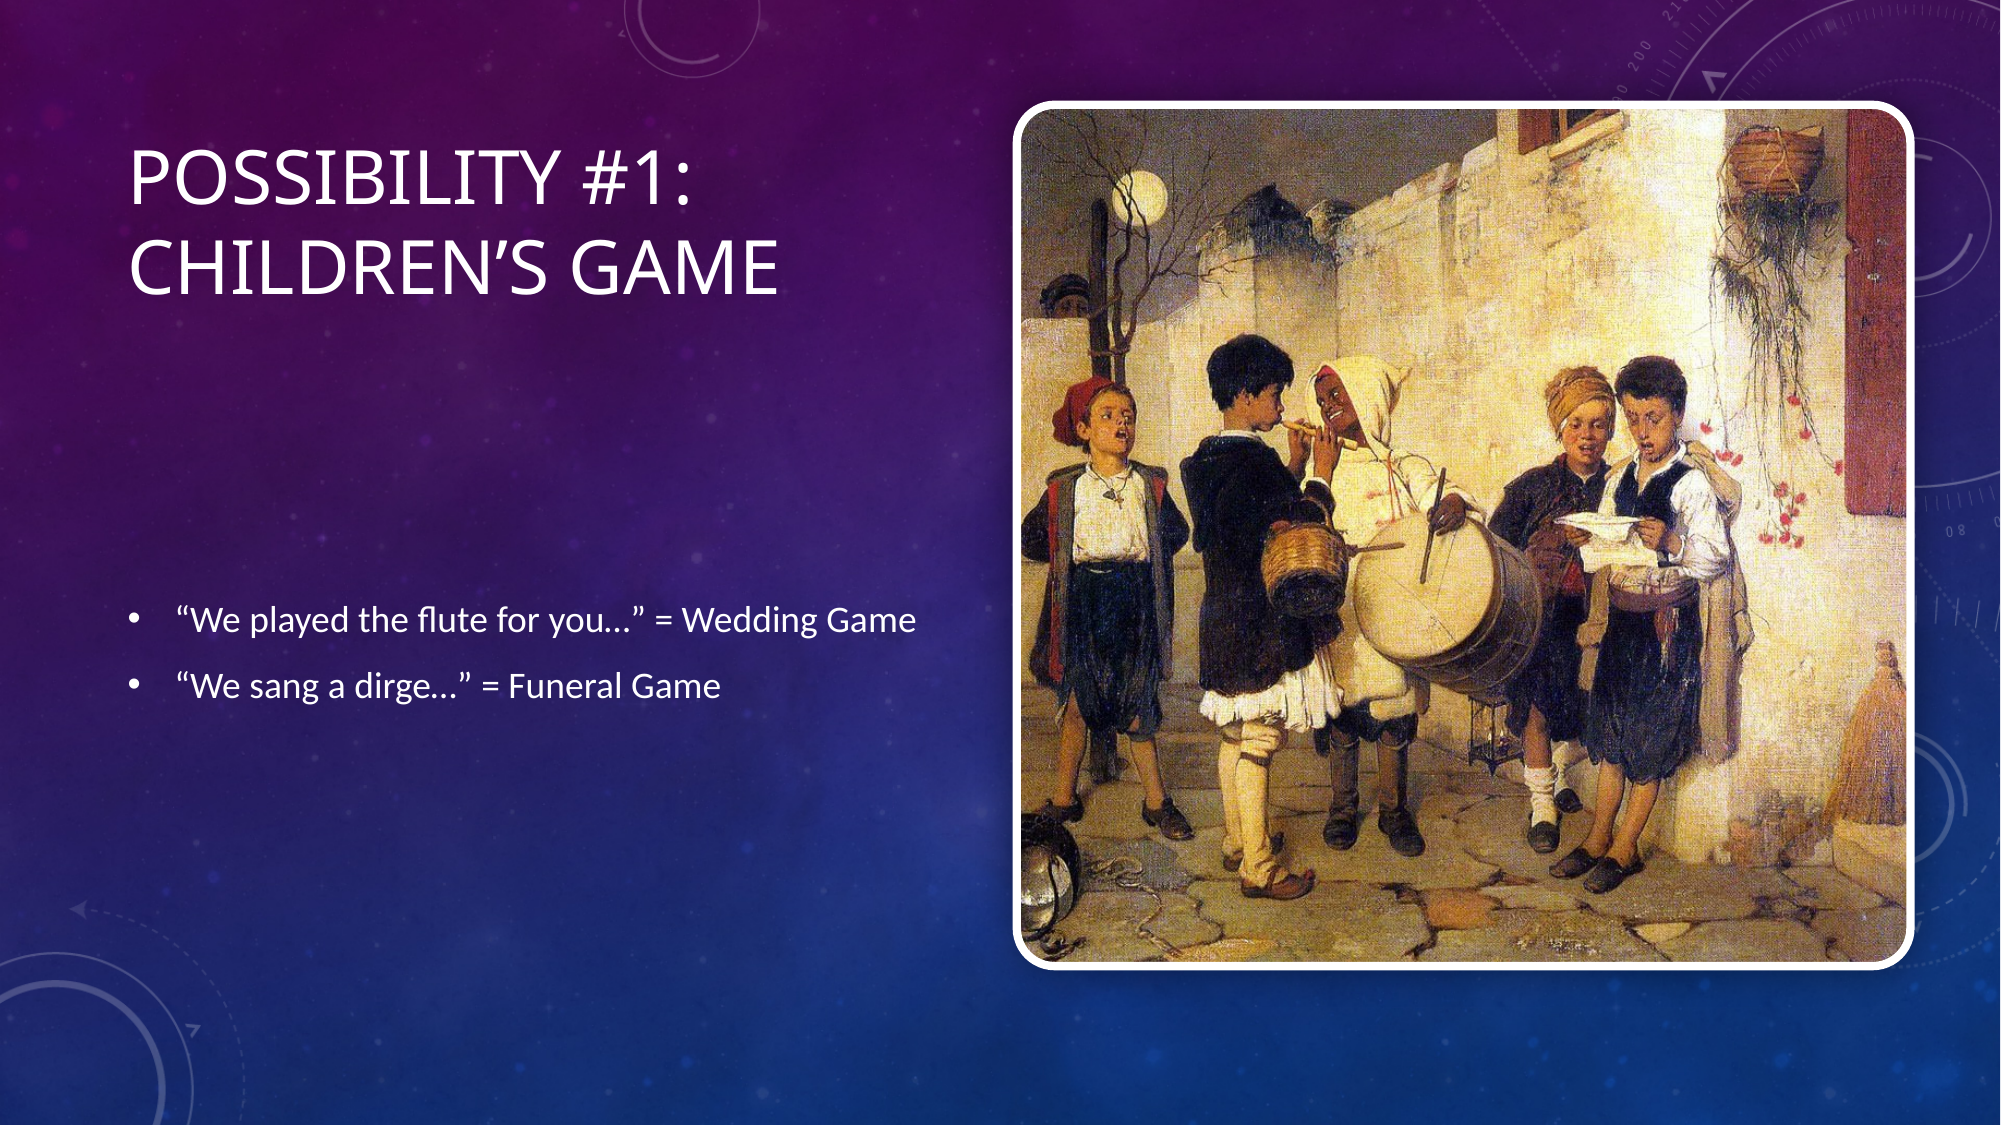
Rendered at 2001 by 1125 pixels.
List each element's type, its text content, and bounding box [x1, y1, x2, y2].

list “We played the flute for you…” = Wedding Game “We sang a dirge…” = Funeral Game [112, 351, 969, 950]
title Possibility #1: Children’s Game [112, 99, 969, 339]
picture [0, 0, 2001, 1125]
